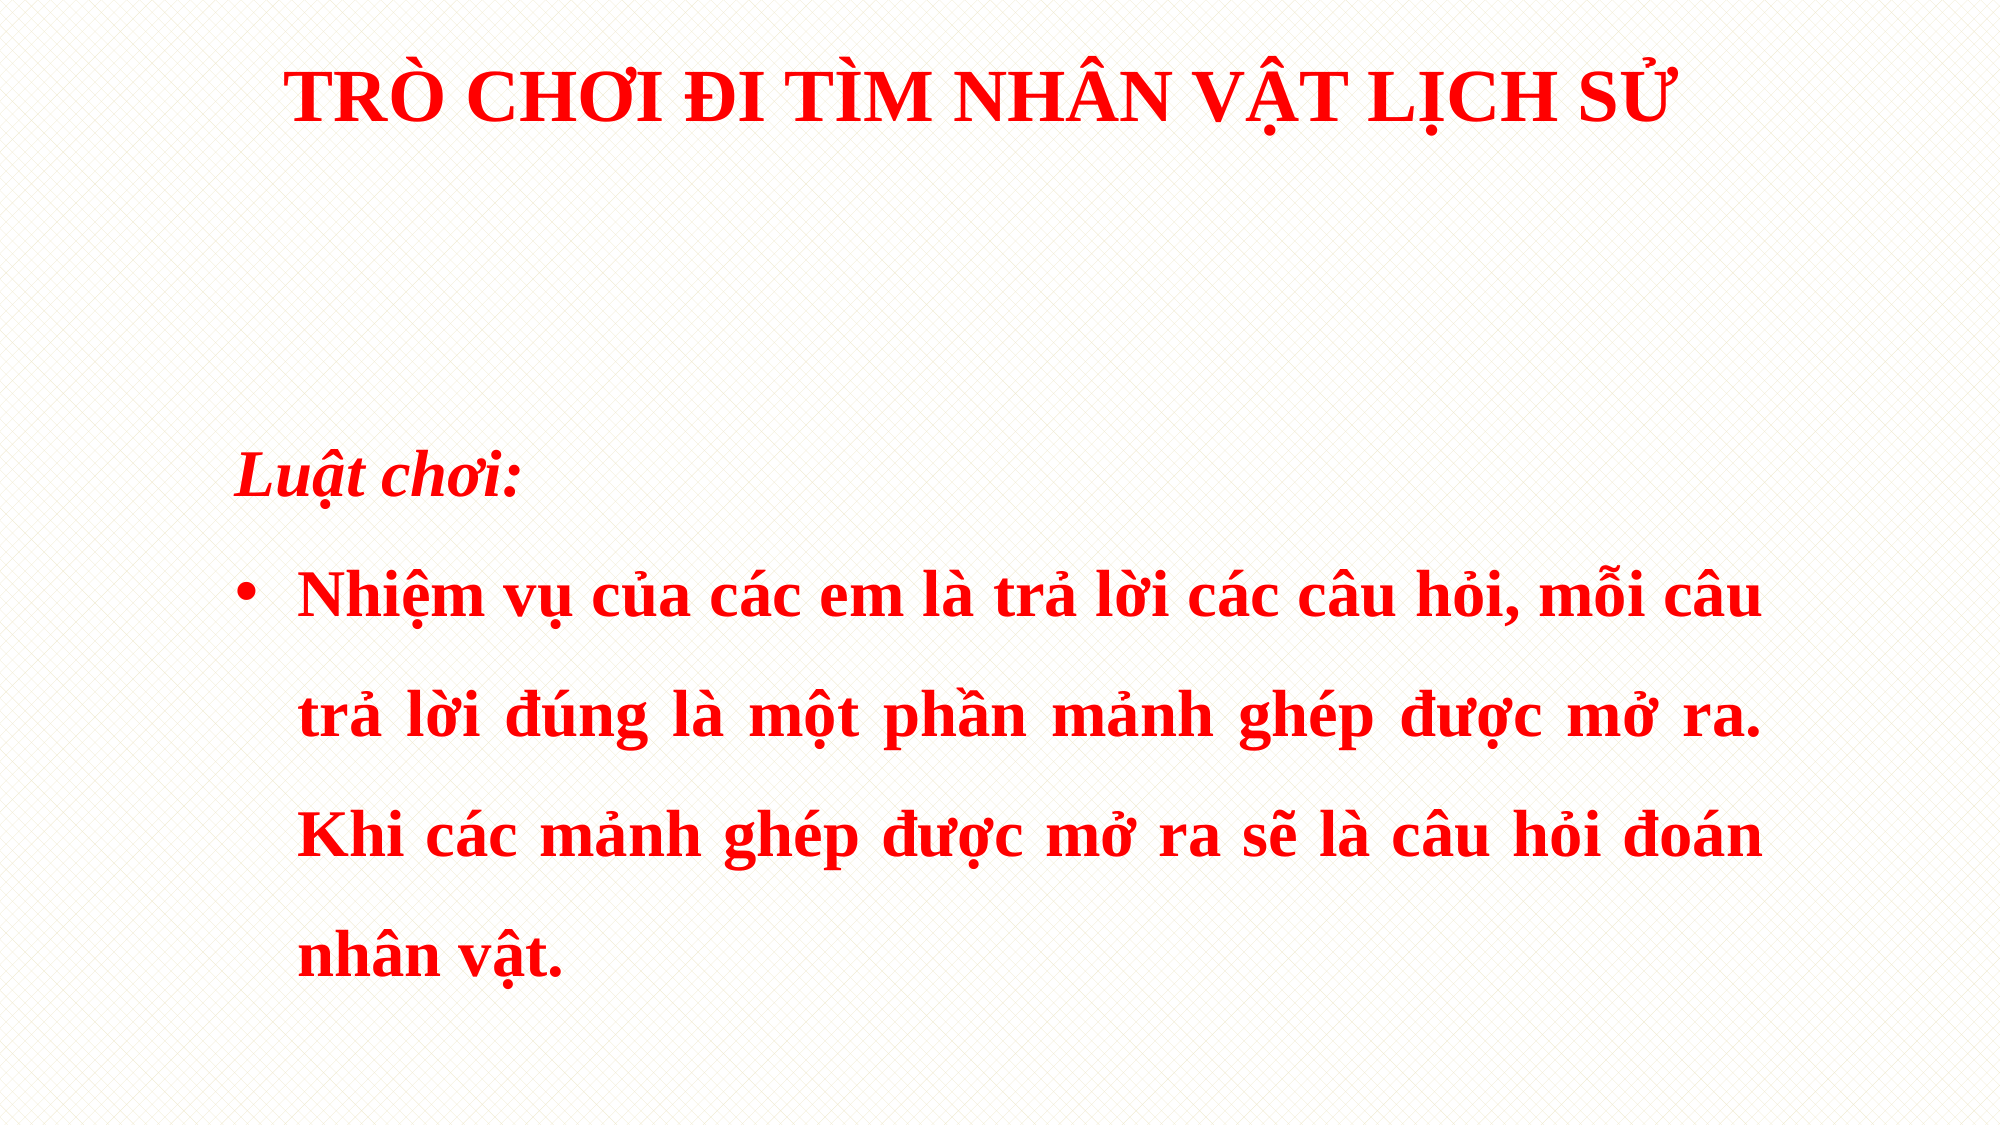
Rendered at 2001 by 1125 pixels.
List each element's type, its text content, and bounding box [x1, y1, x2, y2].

text_box Luật chơi: Nhiệm vụ của các em là trả lời các câu hỏi, mỗi câu trả lời đúng là một phần mảnh ghép được mở ra. Khi các mảnh ghép được mở ra sẽ là câu hỏi đoán nhân vật. [214, 380, 1785, 1000]
text_box TRÒ CHƠI ĐI TÌM NHÂN VẬT LỊCH SỬ [269, 38, 1811, 144]
